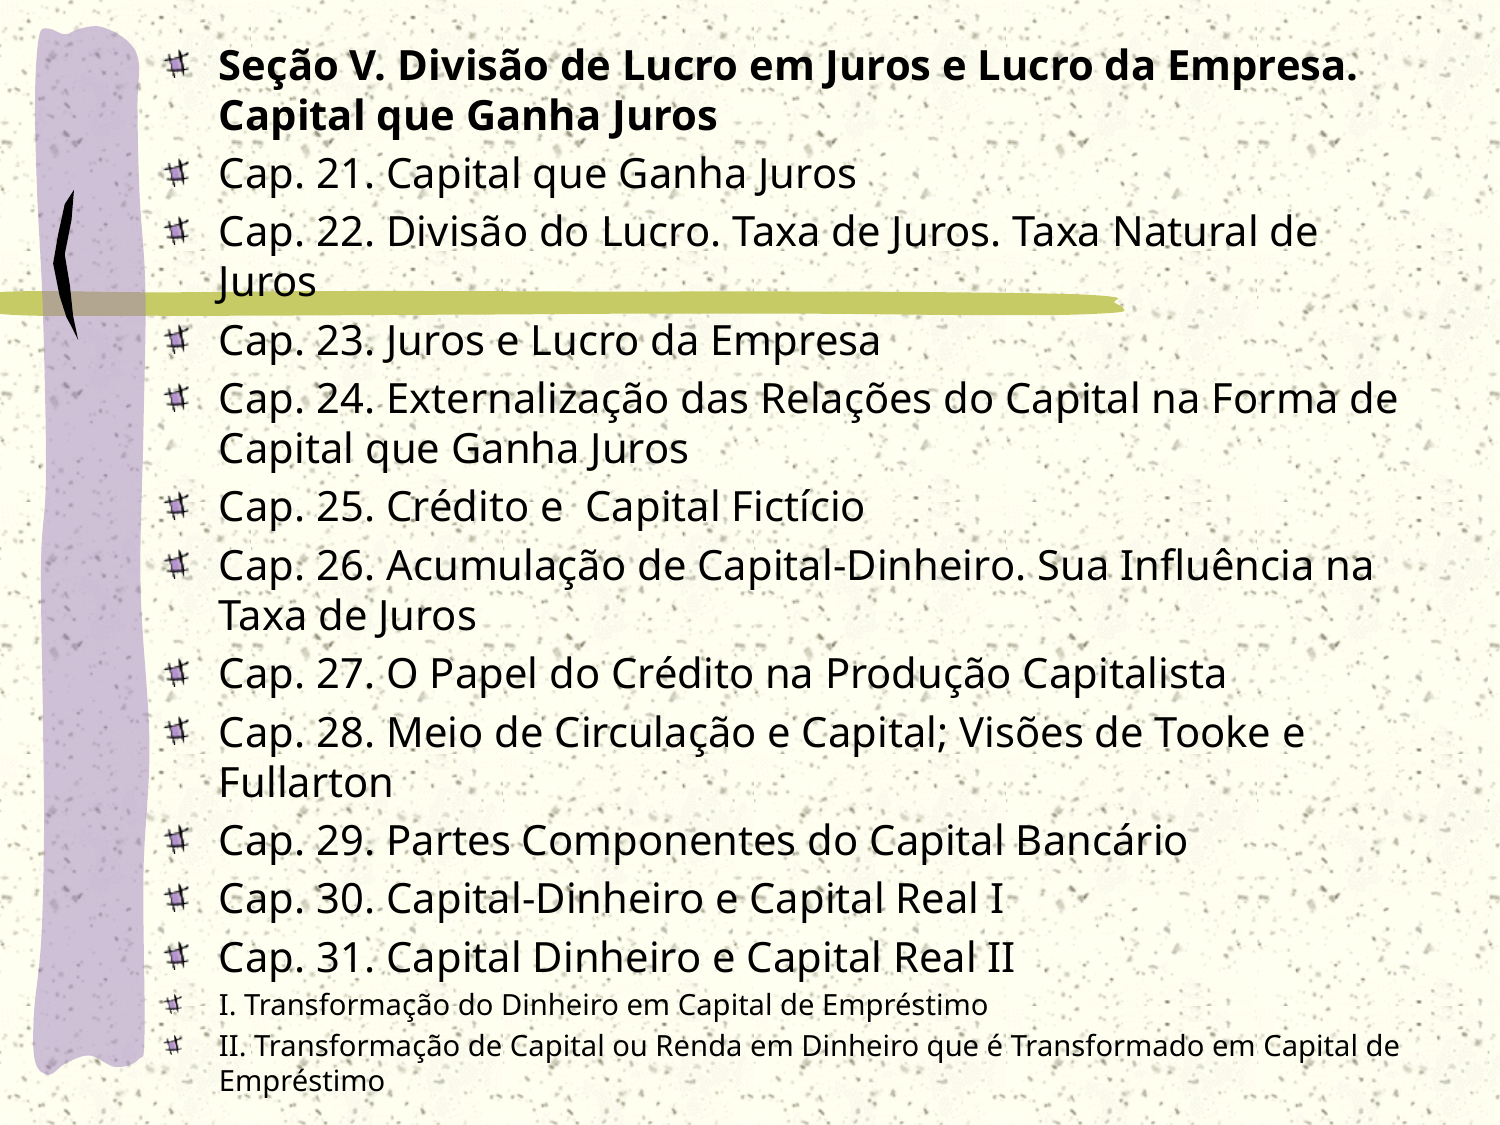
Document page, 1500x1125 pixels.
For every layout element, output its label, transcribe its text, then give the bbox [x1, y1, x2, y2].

picture [162, 215, 192, 245]
picture [162, 323, 192, 354]
picture [162, 548, 192, 579]
picture [162, 490, 192, 520]
list Seção V. Divisão de Lucro em Juros e Lucro da Empresa. Capital que Ganha Juros Cap. 21. Capital que Ganha Juros Cap. 22. Divisão do Lucro. Taxa de Juros. Taxa Natural de Juros Cap. 23. Juros e Lucro da Empresa Cap. 24. Externalização das Relações do Capital na Forma de Capital que Ganha Juros Cap. 25. Crédito e Capital Fictício Cap. 26. Acumulação de Capital-Dinheiro. Sua Influência na Taxa de Juros Cap. 27. O Papel do Crédito na Produção Capitalista Cap. 28. Meio de Circulação e Capital; Visões de Tooke e Fullarton Cap. 29. Partes Componentes do Capital Bancário Cap. 30. Capital-Dinheiro e Capital Real I Cap. 31. Capital Dinheiro e Capital Real II I. Transformação do Dinheiro em Capital de Empréstimo II. Transformação de Capital ou Renda em Dinheiro que é Transformado em Capital de Empréstimo [147, 30, 1423, 706]
picture [162, 48, 192, 78]
picture [162, 657, 192, 687]
picture [162, 382, 192, 412]
picture [162, 157, 192, 187]
picture [141, 316, 147, 677]
picture [0, 0, 1500, 1125]
